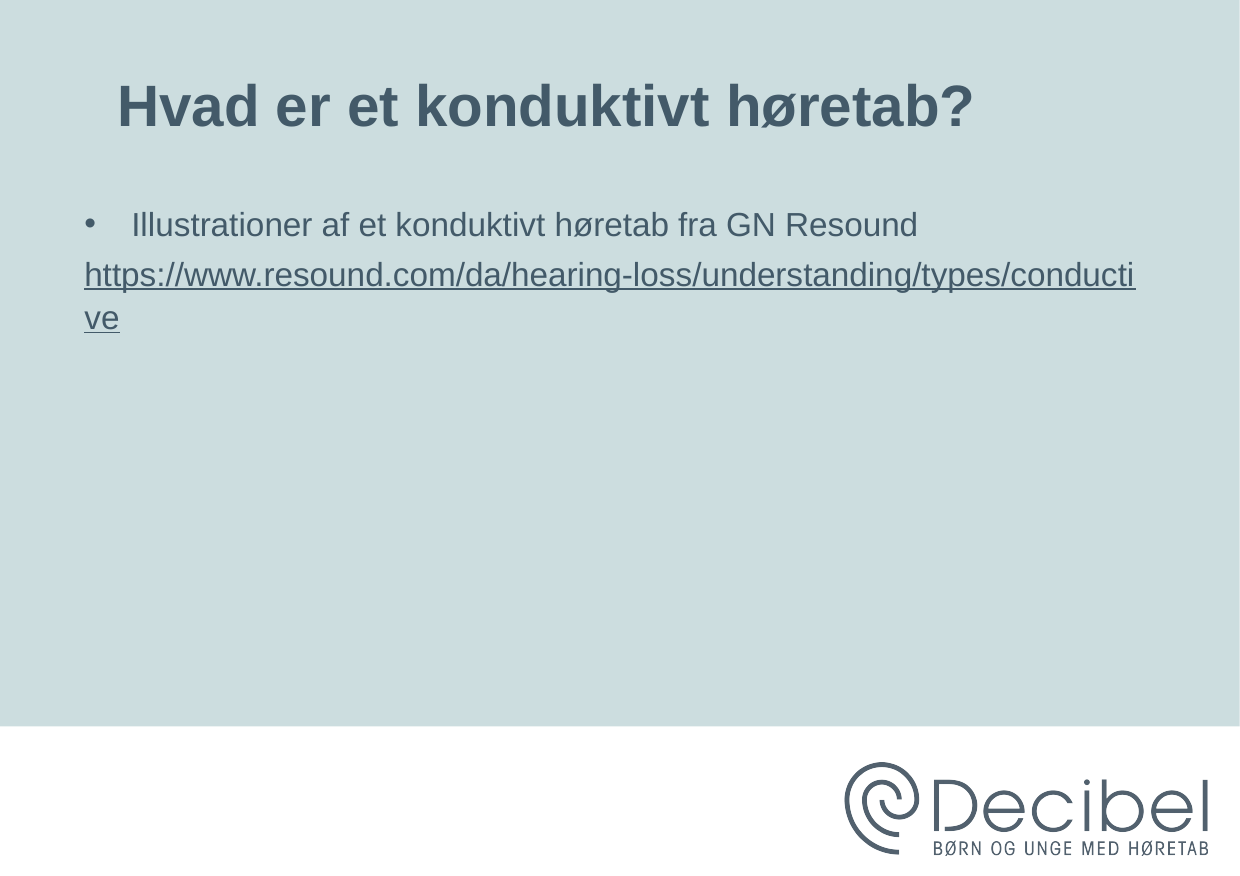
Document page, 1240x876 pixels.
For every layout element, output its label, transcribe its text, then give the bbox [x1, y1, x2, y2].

picture [844, 762, 1208, 856]
title Hvad er et konduktivt høretab? [115, 68, 1124, 216]
text_box [0, 0, 1240, 727]
list Illustrationer af et konduktivt høretab fra GN Resound https://www.resound.com/da/hearing-loss/understanding/types/conductive [82, 193, 1220, 686]
